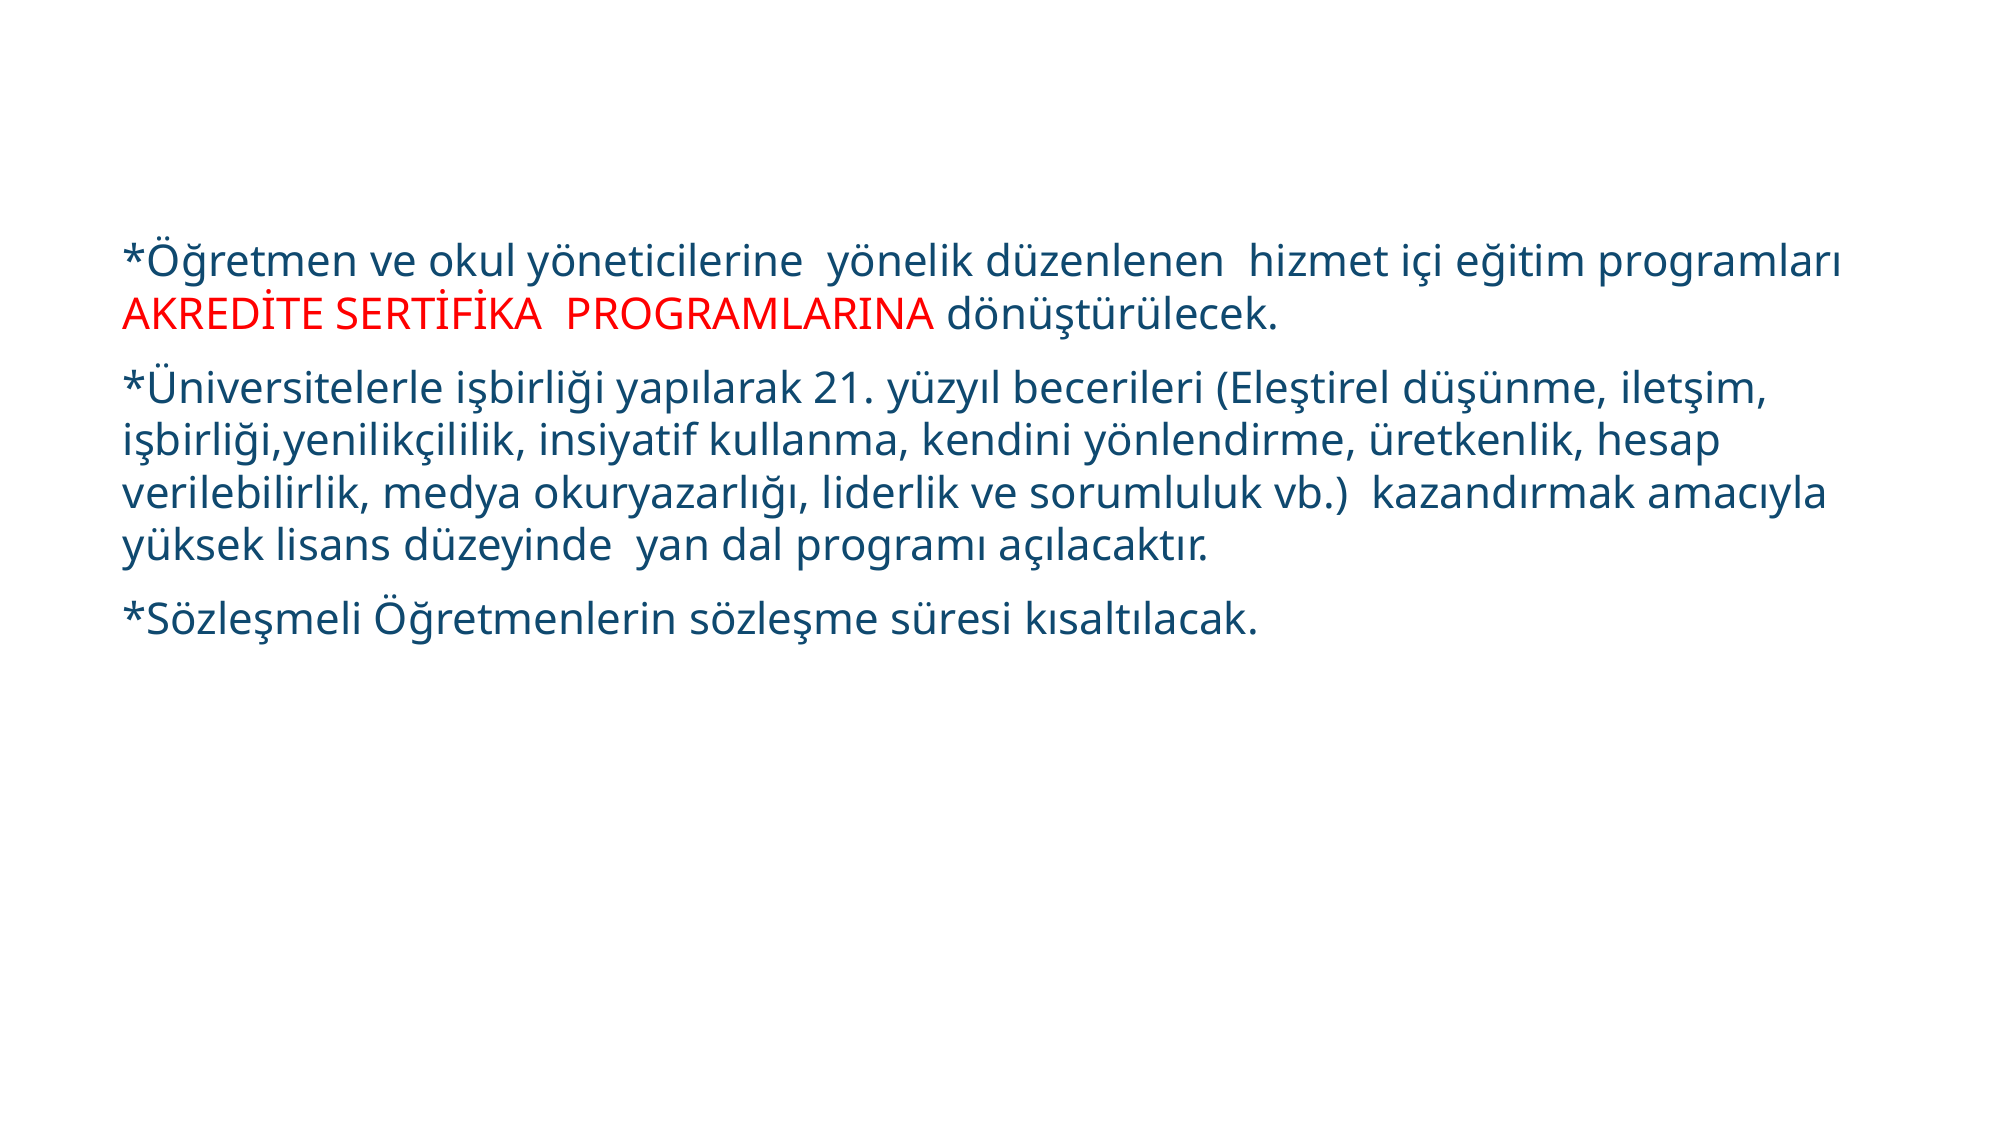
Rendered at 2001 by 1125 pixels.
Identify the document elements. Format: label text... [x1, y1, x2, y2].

subtitle *Öğretmen ve okul yöneticilerine yönelik düzenlenen hizmet içi eğitim programları AKREDİTE SERTİFİKA PROGRAMLARINA dönüştürülecek. *Üniversitelerle işbirliği yapılarak 21. yüzyıl becerileri (Eleştirel düşünme, iletşim, işbirliği,yenilikçililik, insiyatif kullanma, kendini yönlendirme, üretkenlik, hesap verilebilirlik, medya okuryazarlığı, liderlik ve sorumluluk vb.) kazandırmak amacıyla yüksek lisans düzeyinde yan dal programı açılacaktır. *Sözleşmeli Öğretmenlerin sözleşme süresi kısaltılacak. [108, 225, 1883, 865]
